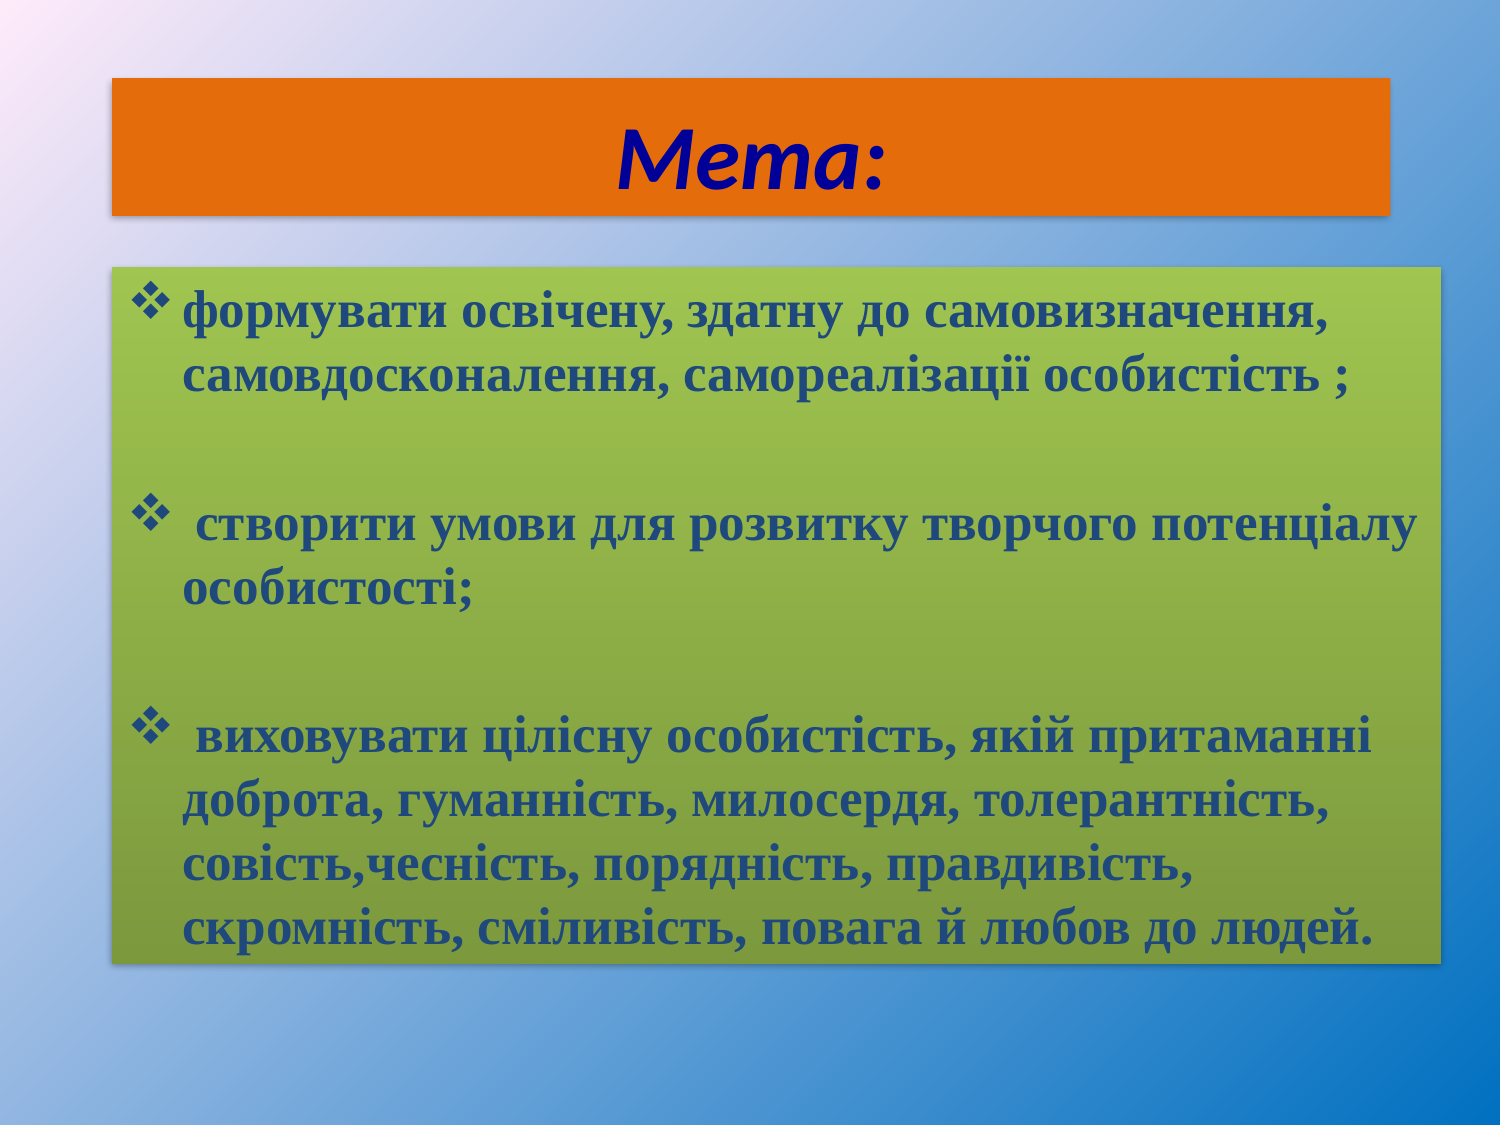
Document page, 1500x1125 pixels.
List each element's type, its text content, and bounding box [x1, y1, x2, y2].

title Мета: [111, 77, 1391, 217]
list формувати освічену, здатну до самовизначення, самовдосконалення, самореалізації особистість ; створити умови для розвитку творчого потенціалу особистості; виховувати цілісну особистість, якій притаманні доброта, гуманність, милосердя, толерантність, совість,чесність, порядність, правдивість, скромність, сміливість, повага й любов до людей. [112, 267, 1442, 964]
